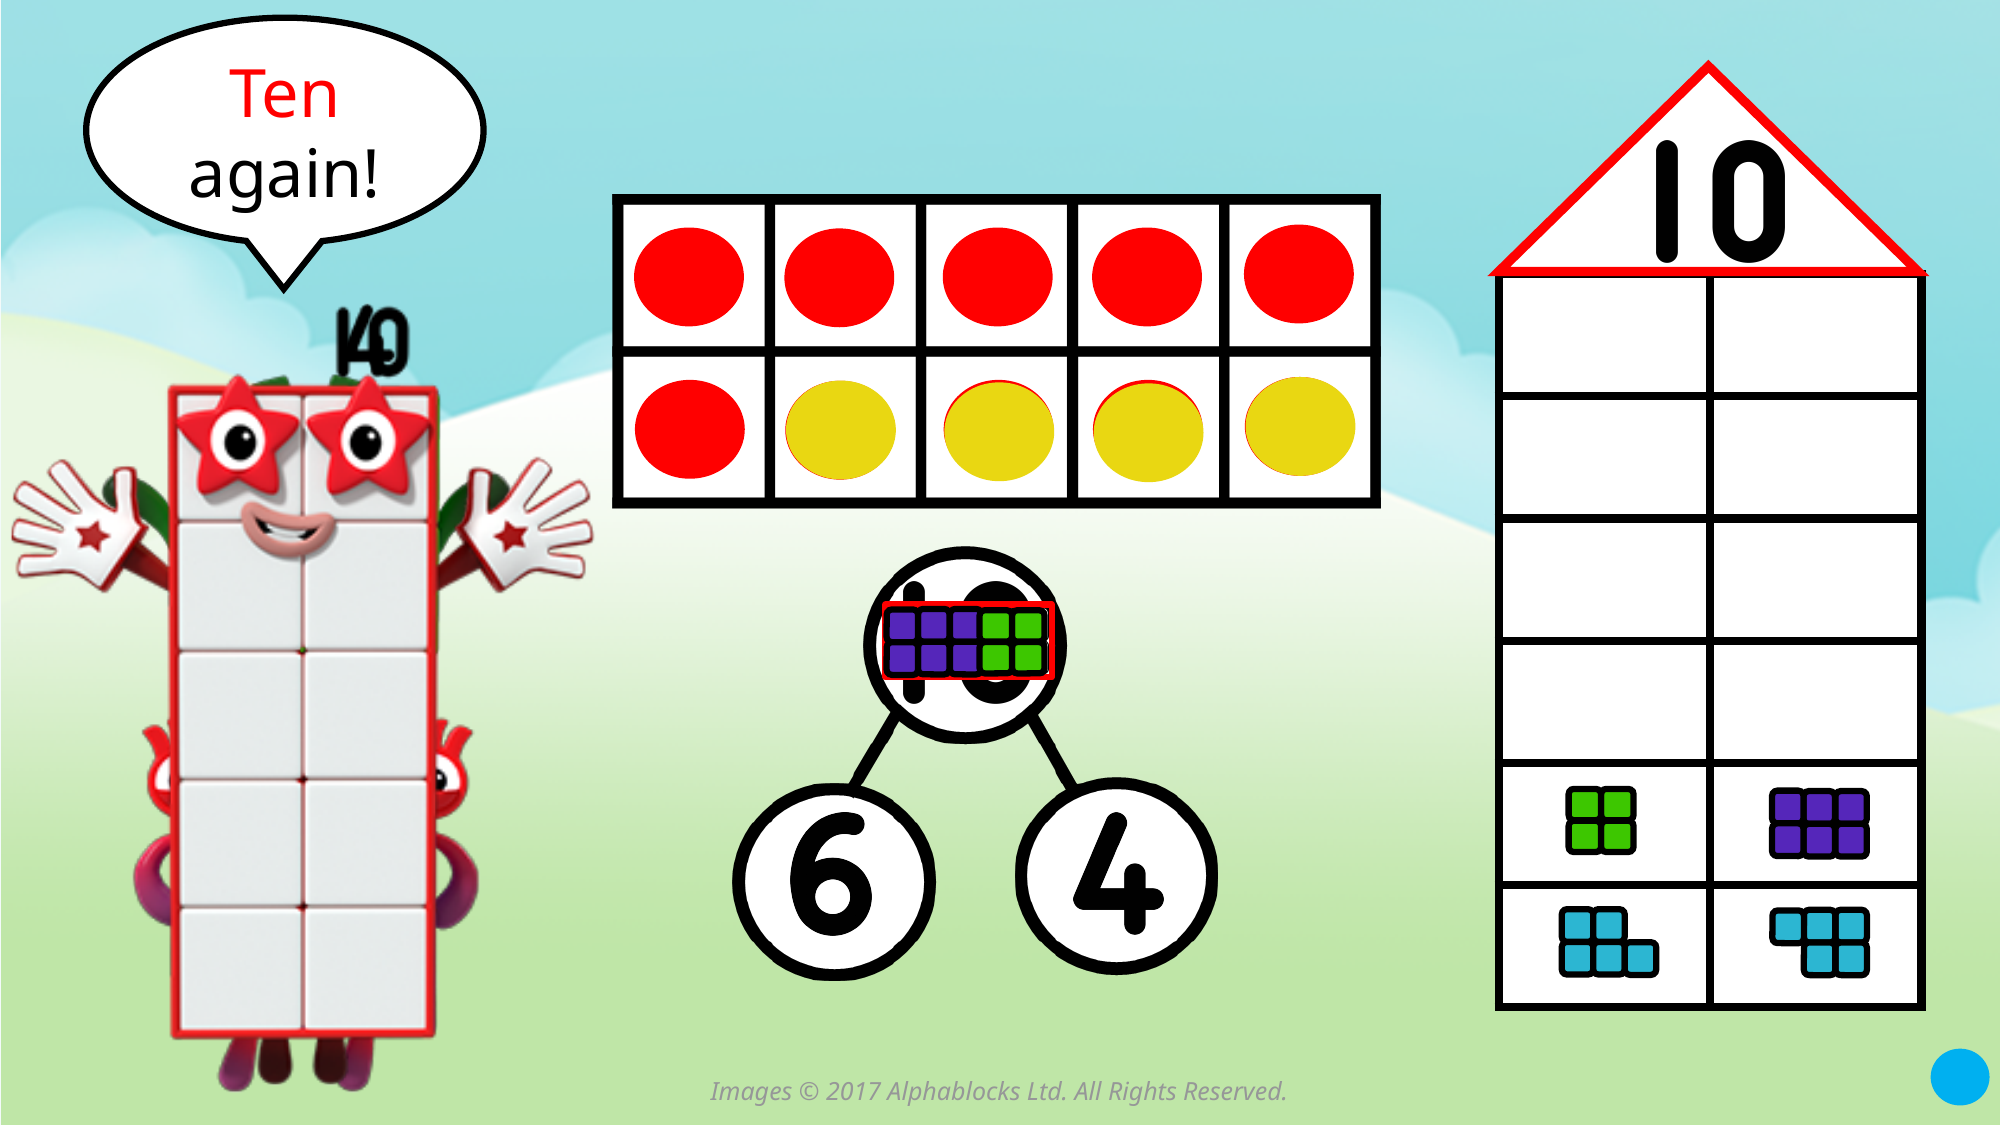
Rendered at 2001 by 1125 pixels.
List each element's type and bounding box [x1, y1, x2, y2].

text_box [900, 594, 968, 690]
text_box [1576, 894, 1642, 990]
text_box [1786, 895, 1853, 990]
picture [0, 0, 2000, 1125]
text_box [979, 610, 1045, 674]
text_box [1786, 776, 1853, 871]
text_box [1568, 788, 1634, 853]
